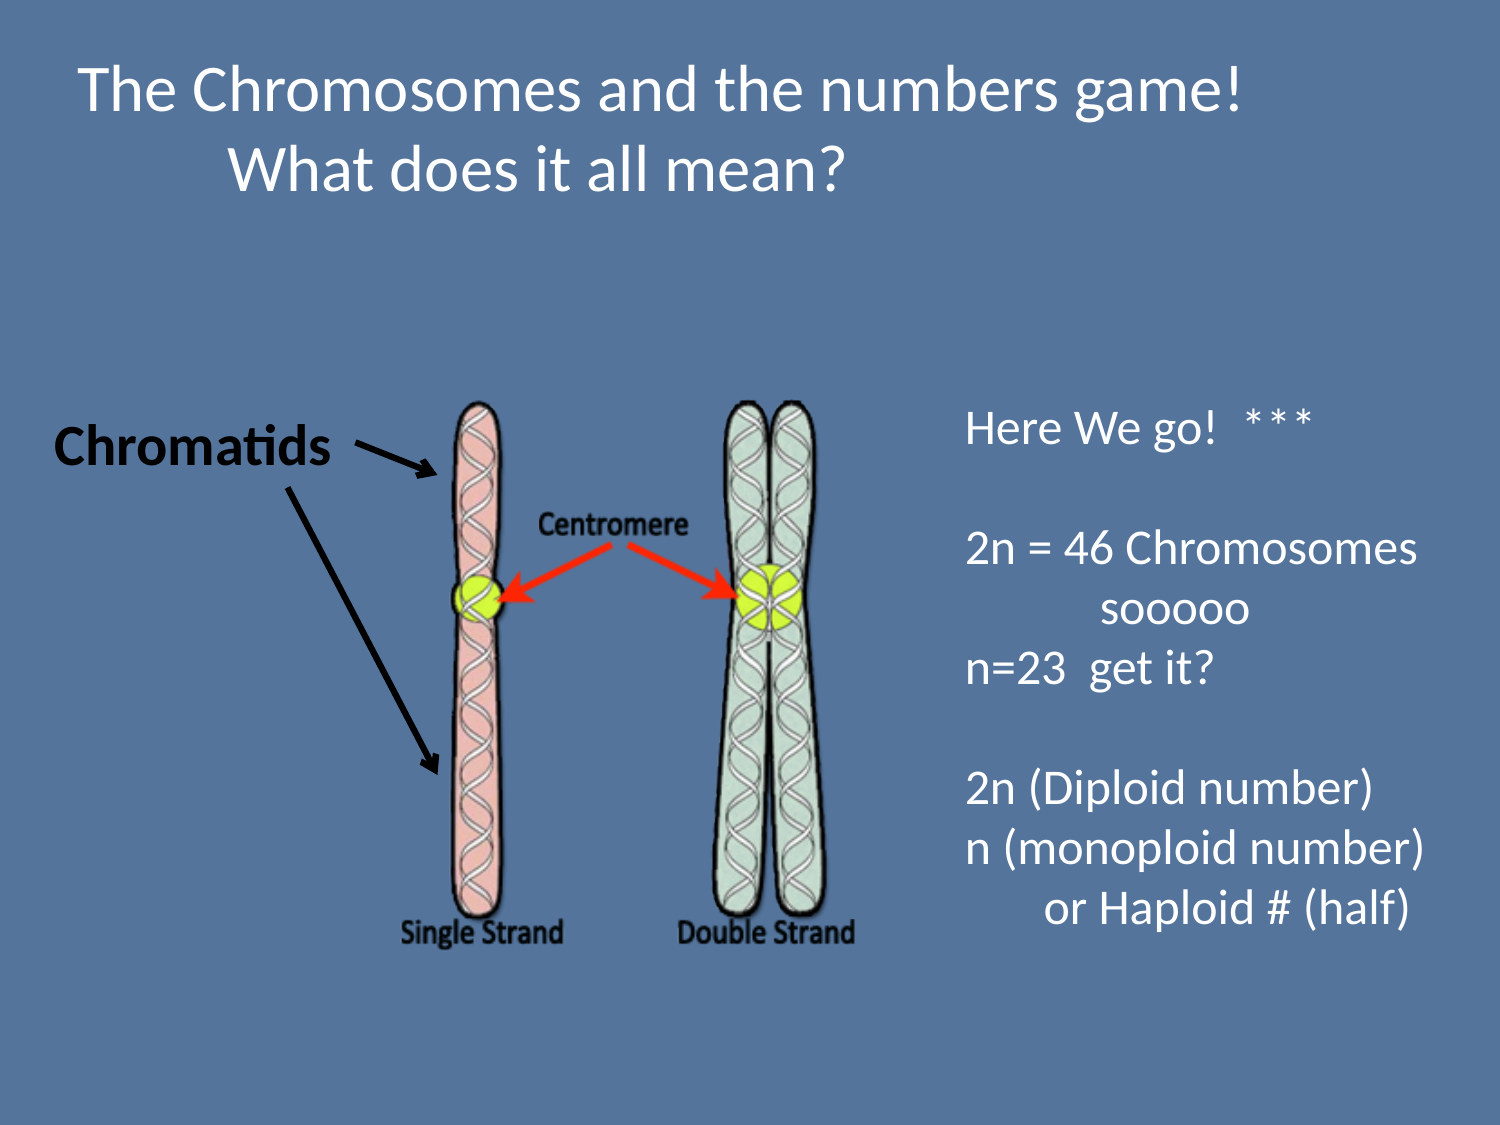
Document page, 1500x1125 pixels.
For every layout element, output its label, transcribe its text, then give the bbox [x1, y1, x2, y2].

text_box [287, 487, 438, 776]
text_box Here We go! *** 2n = 46 Chromosomes sooooo n=23 get it? 2n (Diploid number) n (monoploid number) or Haploid # (half) [950, 387, 1500, 1123]
text_box Chromatids [39, 399, 356, 485]
text_box The Chromosomes and the numbers game! What does it all mean? [62, 37, 1275, 393]
picture [387, 399, 876, 955]
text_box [357, 442, 438, 476]
